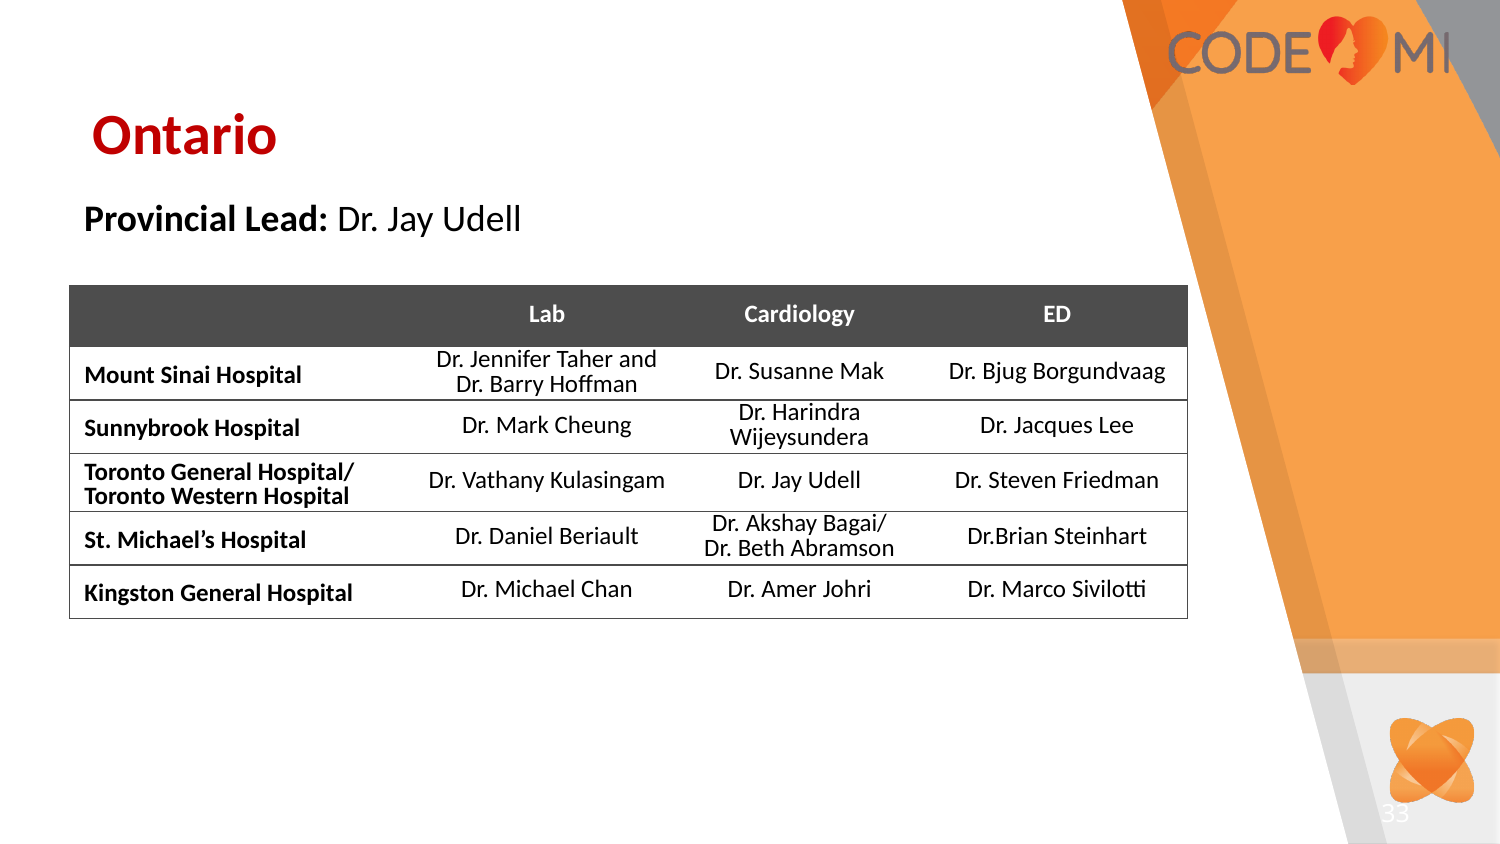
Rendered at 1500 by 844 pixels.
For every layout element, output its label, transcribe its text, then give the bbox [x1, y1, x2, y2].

table_cell Dr. Jennifer Taher and Dr. Barry Hoffman [422, 347, 672, 399]
table_cell Dr.Brian Steinhart [927, 512, 1187, 564]
table_header [70, 286, 422, 346]
table_header Cardiology [672, 286, 927, 346]
table_cell Dr. Akshay Bagai/ Dr. Beth Abramson [672, 512, 927, 564]
picture [1362, 703, 1481, 830]
table_cell Dr. Mark Cheung [422, 401, 672, 453]
table_cell Kingston General Hospital [70, 566, 422, 618]
table_header [1333, 638, 1500, 644]
picture [1123, 0, 1500, 638]
table_header ED [927, 286, 1187, 346]
table_cell Dr. Bjug Borgundvaag [927, 347, 1187, 399]
table_cell Dr. Marco Sivilotti [927, 566, 1187, 618]
table_cell Dr. Jay Udell [672, 454, 927, 511]
table_cell Mount Sinai Hospital [70, 347, 422, 399]
table_cell Dr. Vathany Kulasingam [422, 454, 672, 511]
table_cell Sunnybrook Hospital [70, 401, 422, 453]
table_cell Dr. Michael Chan [422, 566, 672, 618]
text_box Provincial Lead: Dr. Jay Udell [69, 186, 673, 246]
table_cell Dr. Steven Friedman [927, 454, 1187, 511]
table_cell Toronto General Hospital/ Toronto Western Hospital [70, 454, 422, 511]
table_cell Dr. Daniel Beriault [422, 512, 672, 564]
table_cell Dr. Harindra Wijeysundera [672, 401, 927, 453]
table_cell St. Michael’s Hospital [70, 512, 422, 564]
text_box Ontario [77, 81, 1039, 199]
table_cell Dr. Jacques Lee [927, 401, 1187, 453]
table_cell Dr. Susanne Mak [672, 347, 927, 399]
table_cell Dr. Amer Johri [672, 566, 927, 618]
table_header Lab [422, 286, 672, 346]
